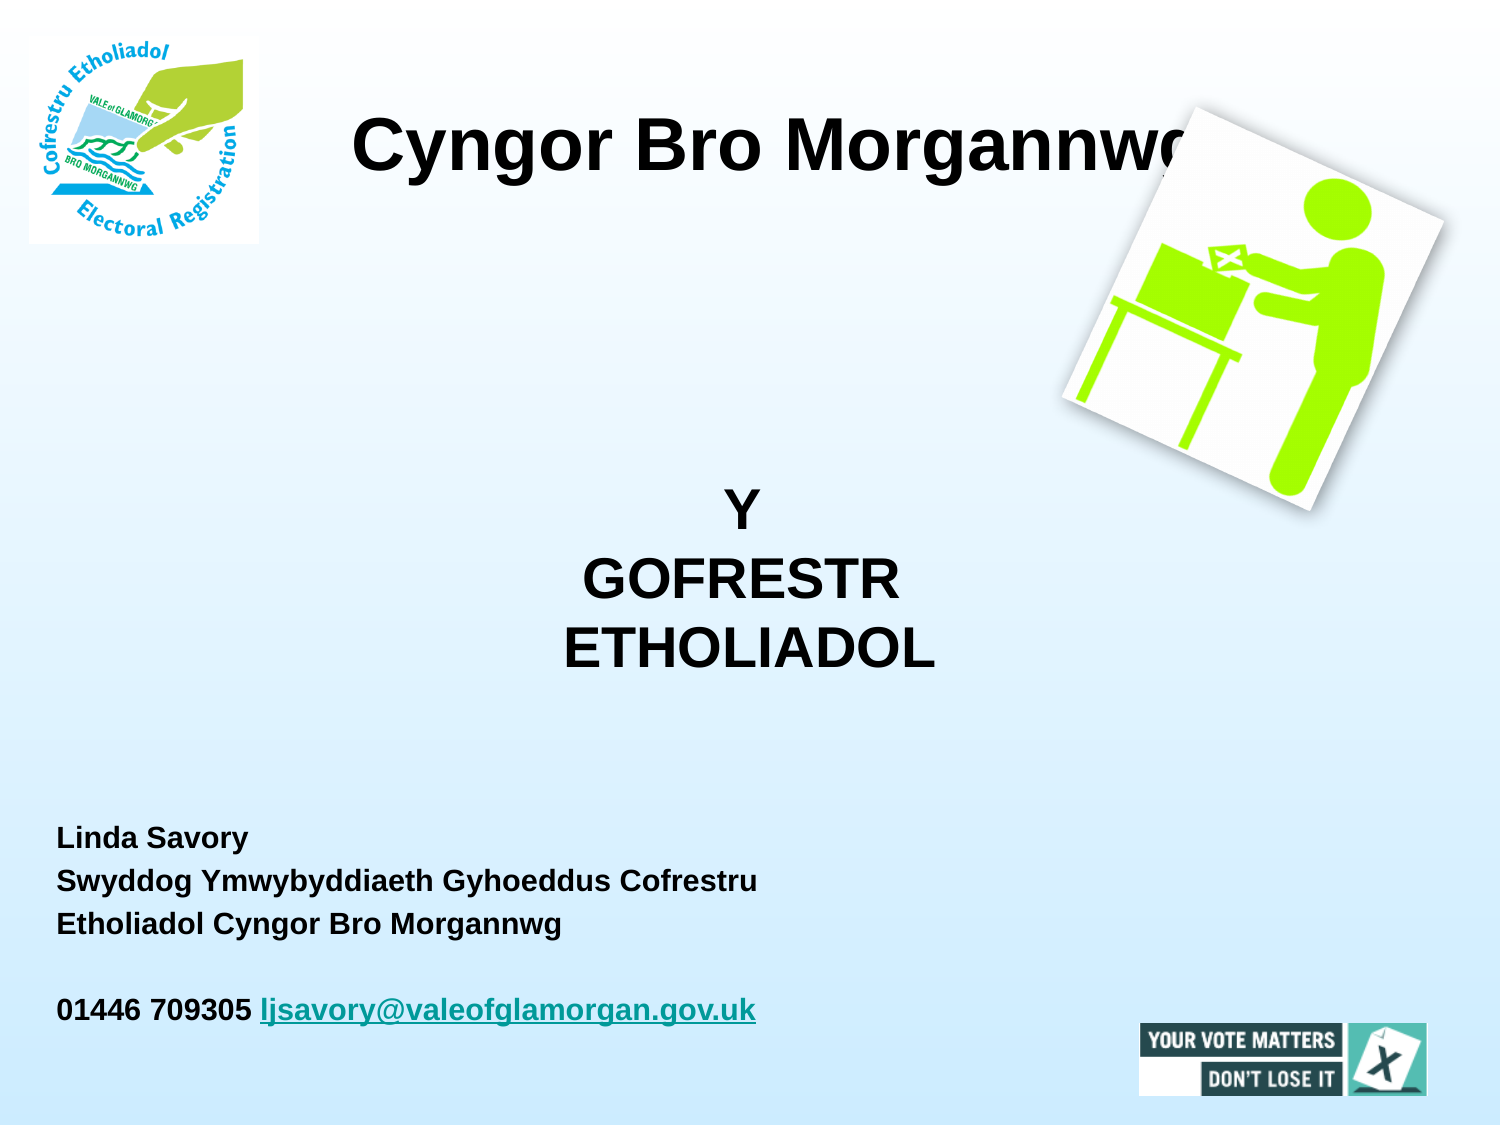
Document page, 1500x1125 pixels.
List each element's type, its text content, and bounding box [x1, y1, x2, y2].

picture [29, 36, 259, 244]
picture [1139, 1023, 1428, 1096]
title Y GOFRESTR ETHOLIADOL [112, 326, 1388, 810]
picture [1062, 107, 1443, 510]
subtitle Linda Savory Swyddog Ymwybyddiaeth Gyhoeddus Cofrestru Etholiadol Cyngor Bro Morgannwg 01446 709305 ljsavory@valeofglamorgan.gov.uk [41, 810, 1388, 1035]
